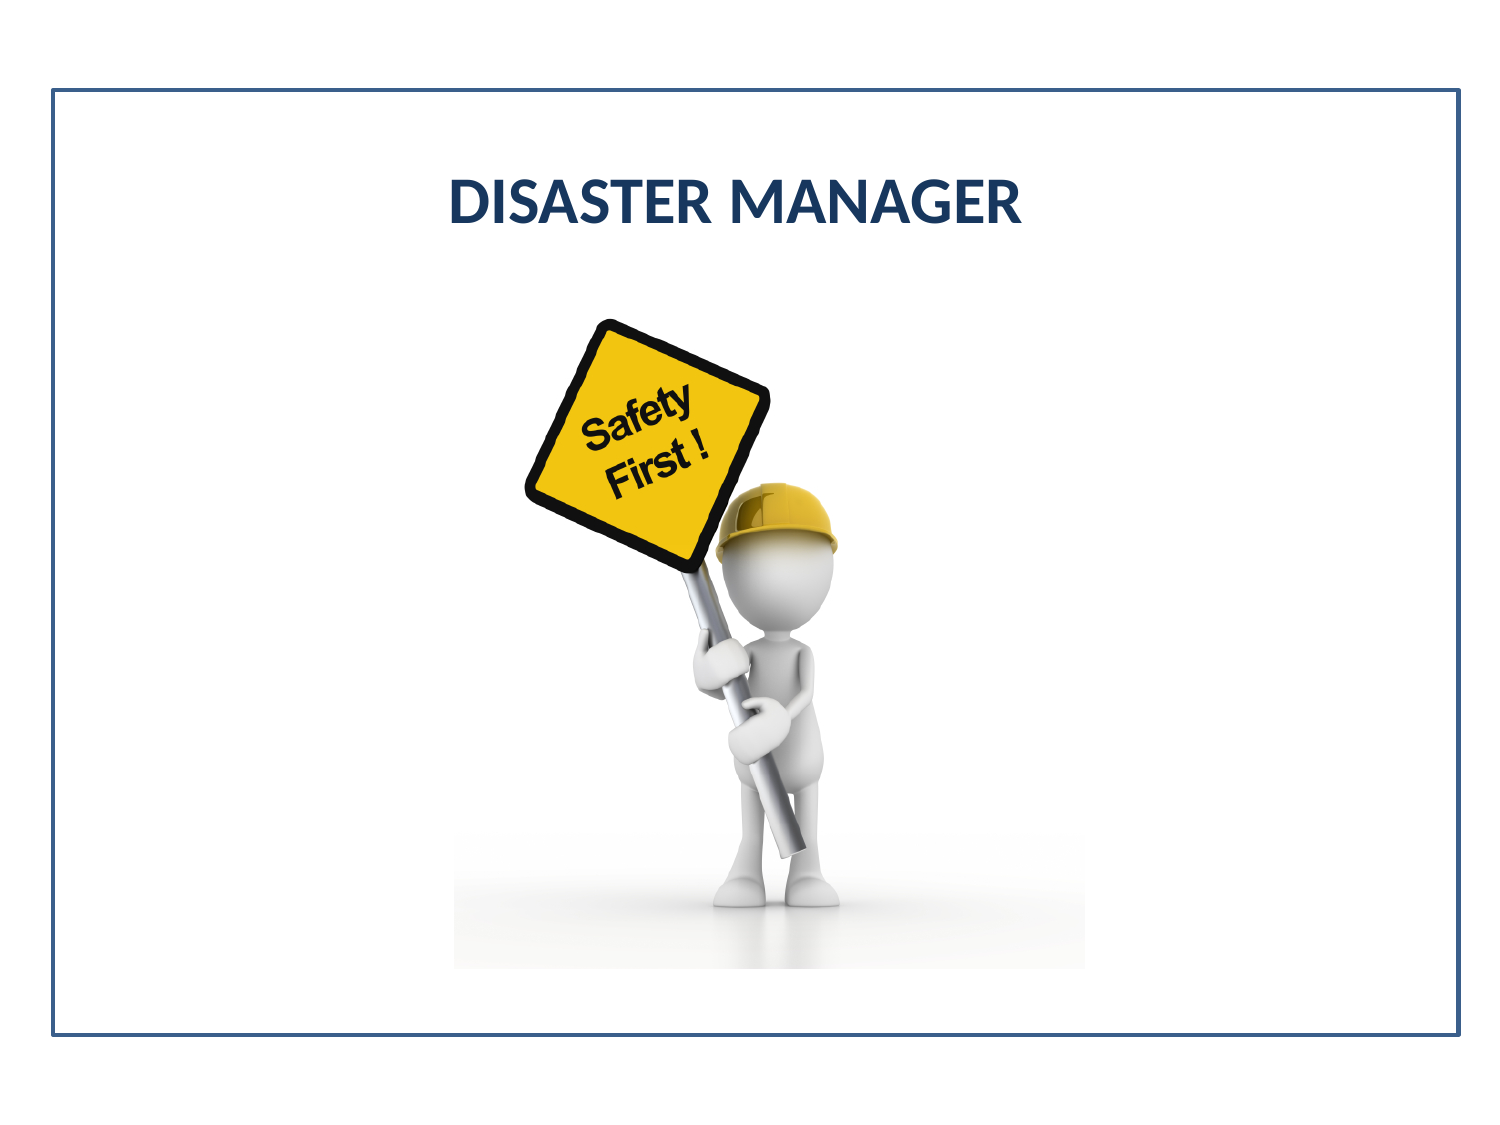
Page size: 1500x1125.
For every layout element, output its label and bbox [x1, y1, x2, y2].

text_box [51, 88, 1461, 1037]
picture [454, 290, 1085, 970]
